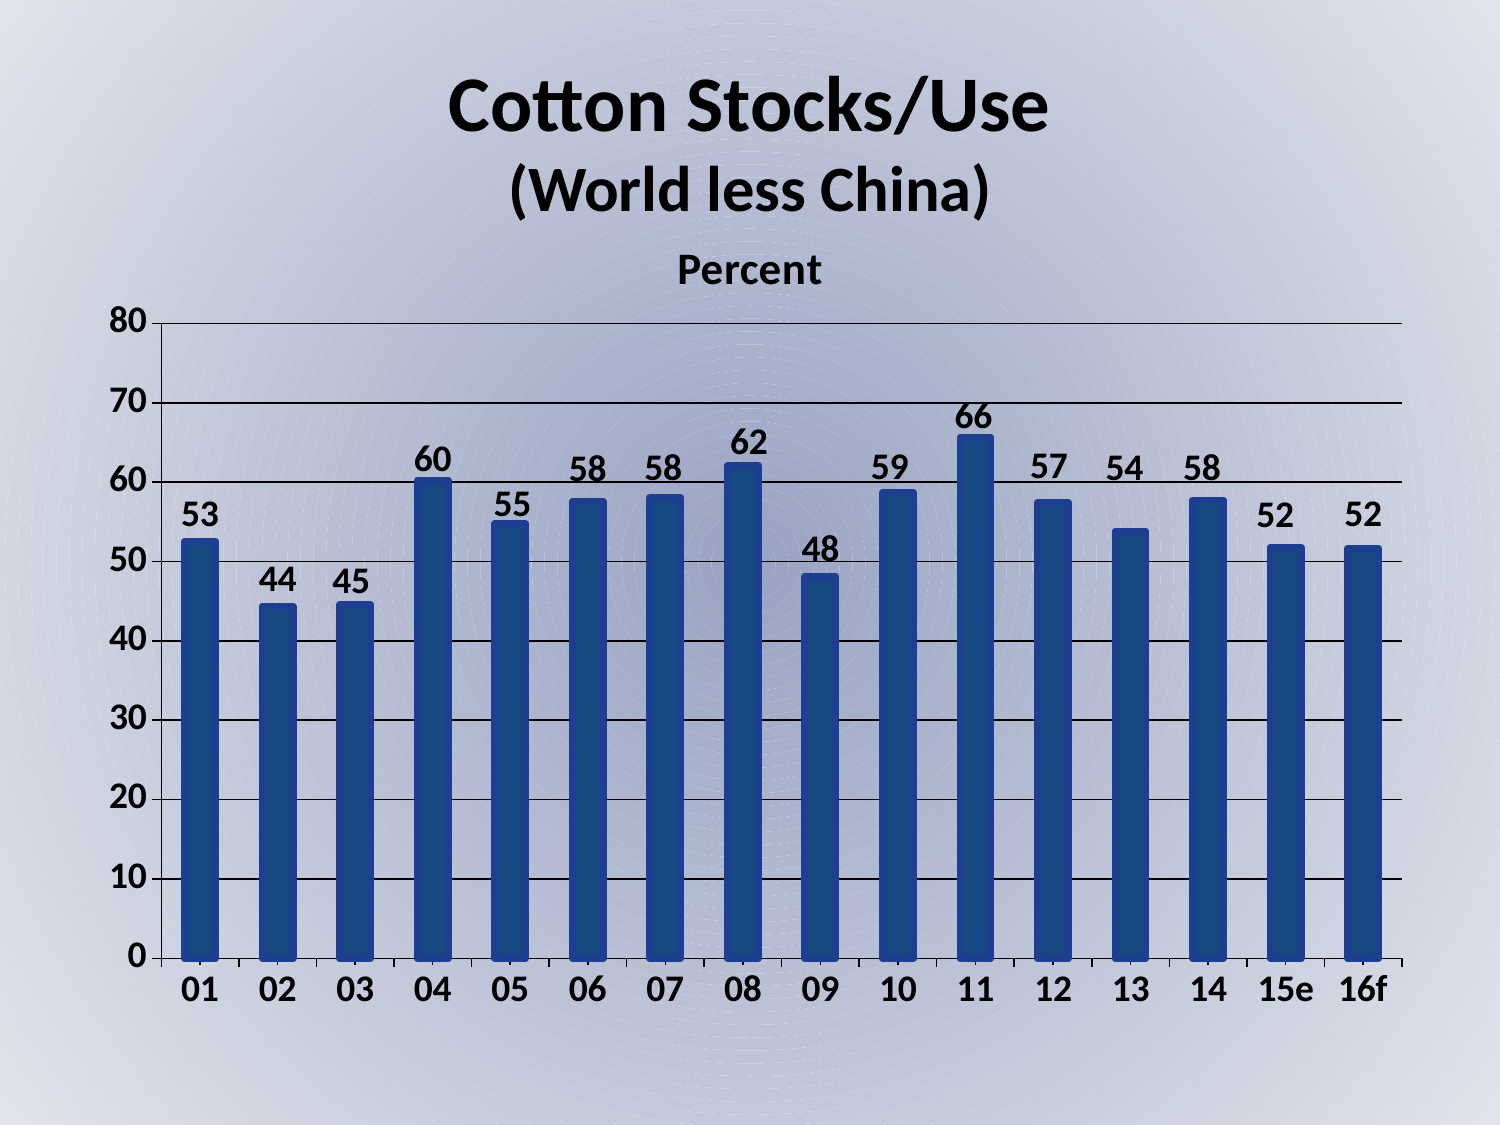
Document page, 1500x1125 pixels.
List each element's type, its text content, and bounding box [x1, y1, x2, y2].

title Cotton Stocks/Use (World less China) [75, 45, 1425, 211]
chart [74, 212, 1426, 1038]
